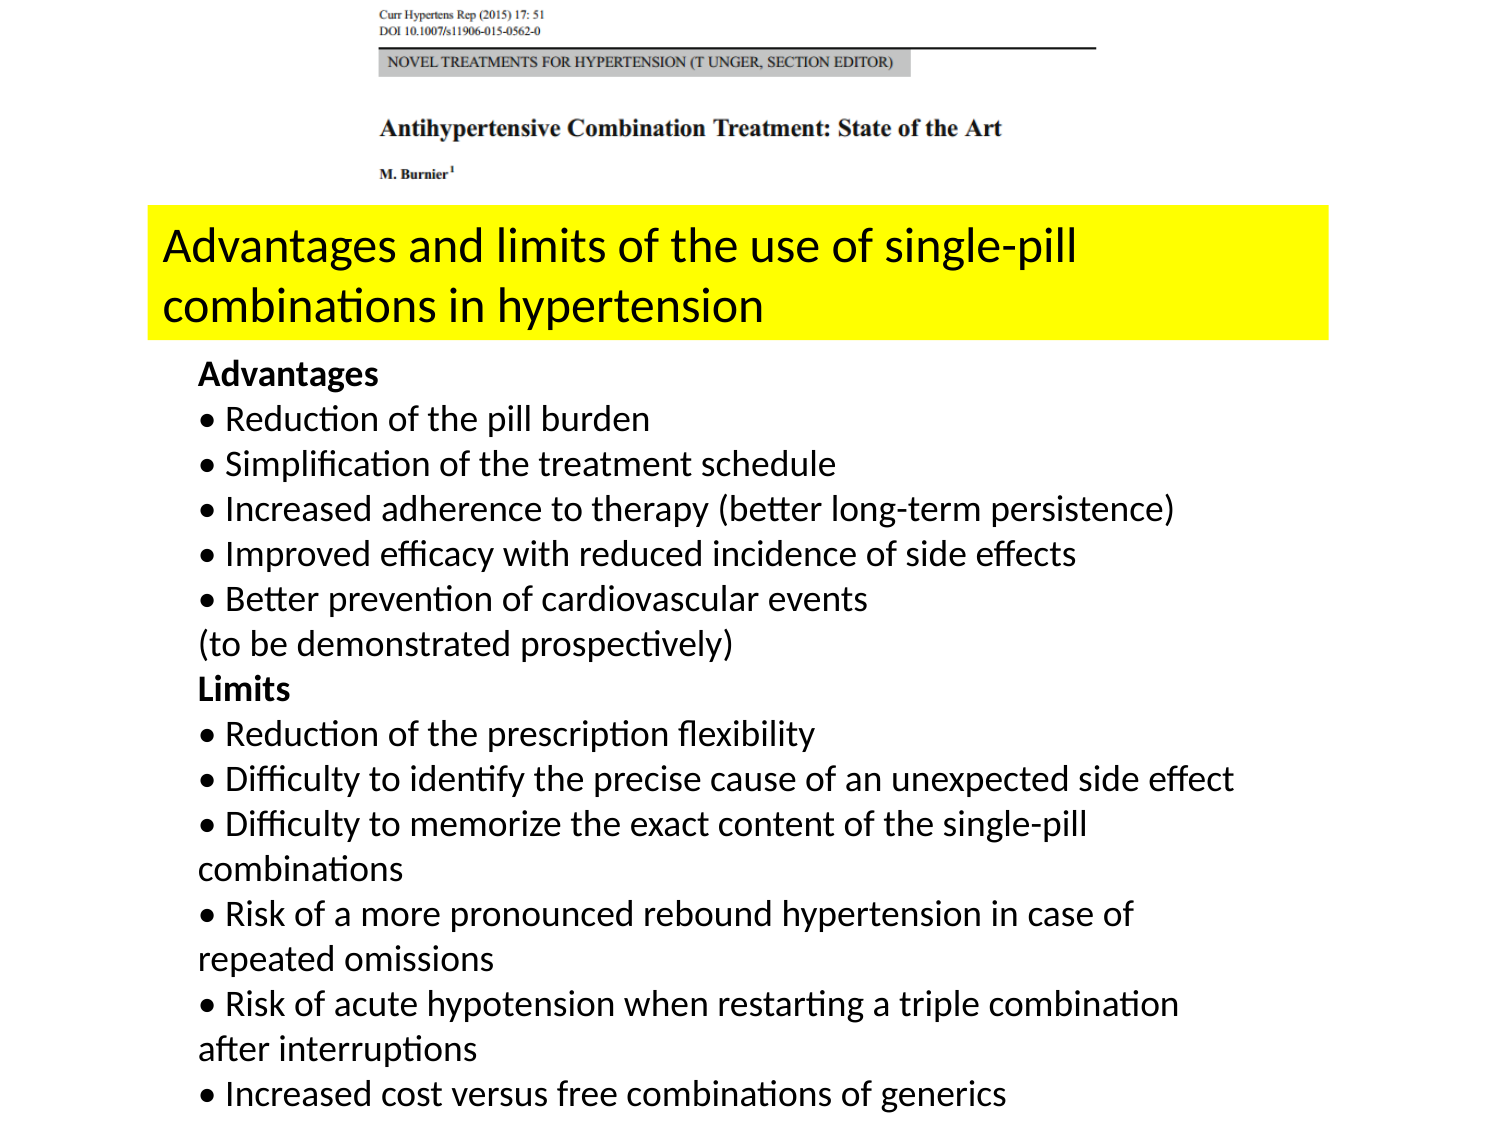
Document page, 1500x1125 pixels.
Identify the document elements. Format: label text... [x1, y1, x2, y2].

picture [371, 0, 1106, 191]
text_box Advantages • Reduction of the pill burden • Simplification of the treatment schedule • Increased adherence to therapy (better long-term persistence) • Improved efficacy with reduced incidence of side effects • Better prevention of cardiovascular events (to be demonstrated prospectively) Limits • Reduction of the prescription flexibility • Difficulty to identify the precise cause of an unexpected side effect • Difficulty to memorize the exact content of the single-pill combinations • Risk of a more pronounced rebound hypertension in case of repeated omissions • Risk of acute hypotension when restarting a triple combination after interruptions • Increased cost versus free combinations of generics [183, 341, 1291, 1122]
text_box Advantages and limits of the use of single-pill combinations in hypertension [147, 205, 1329, 341]
